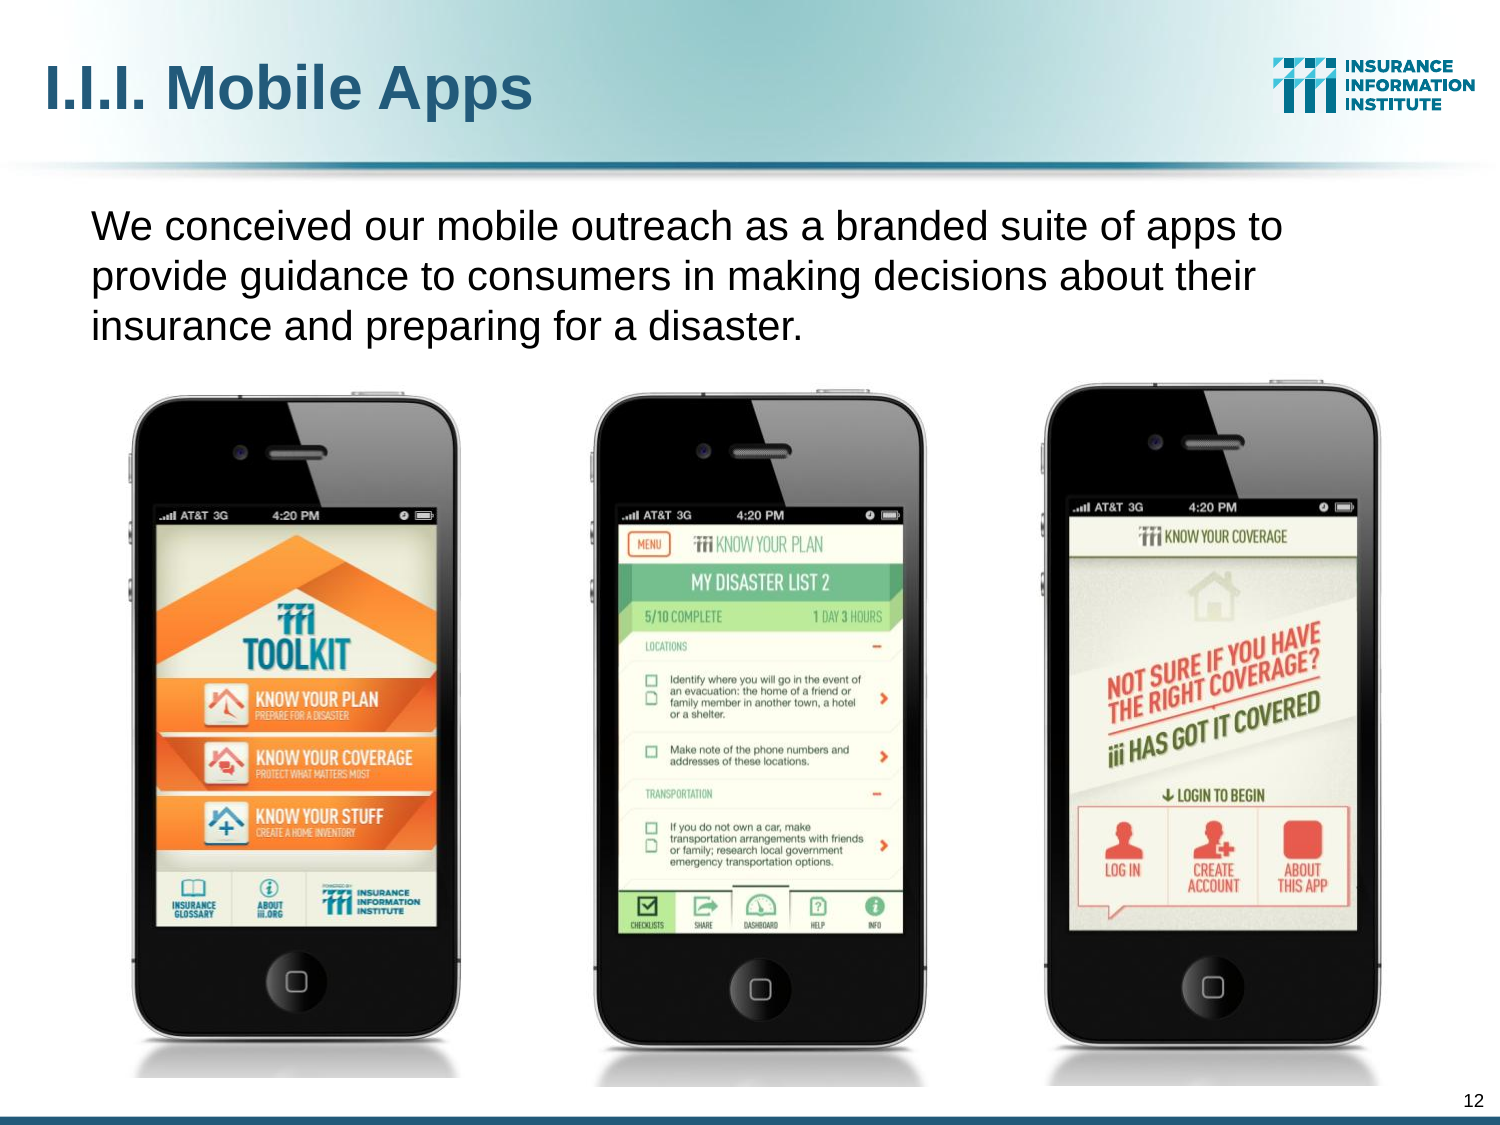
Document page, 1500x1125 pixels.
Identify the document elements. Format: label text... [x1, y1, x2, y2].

picture [77, 361, 515, 1079]
title I.I.I. Mobile Apps [36, 18, 1252, 161]
text_box We conceived our mobile outreach as a branded suite of apps to provide guidance to consumers in making decisions about their insurance and preparing for a disaster. [76, 191, 1396, 357]
picture [538, 358, 982, 1087]
picture [0, 0, 1500, 189]
picture [988, 348, 1438, 1086]
slide_number 12 [1410, 1091, 1485, 1112]
